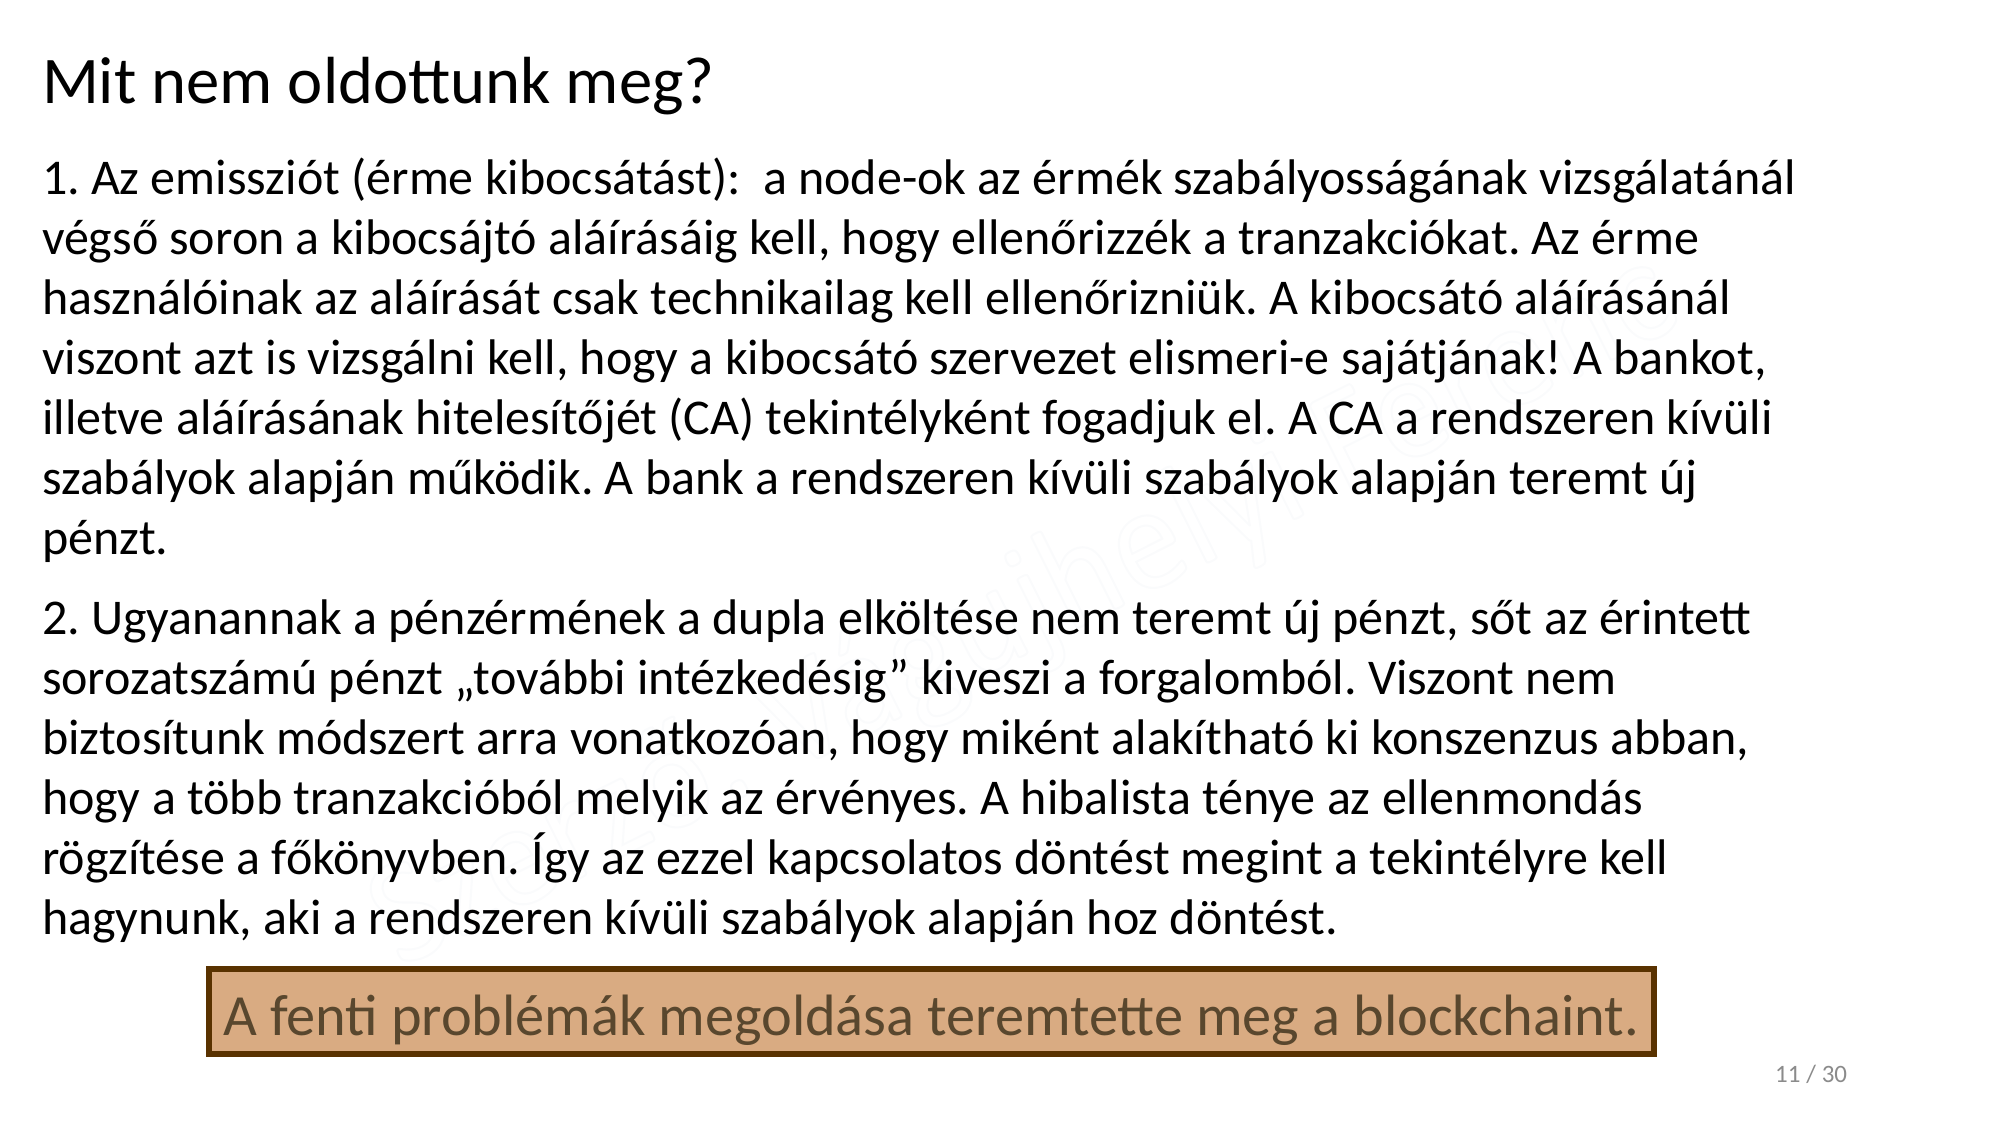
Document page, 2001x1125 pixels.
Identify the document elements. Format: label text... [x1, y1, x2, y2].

text_box A fenti problémák megoldása teremtette meg a blockchaint. [208, 968, 1655, 1055]
text_box Mit nem oldottunk meg? [27, 29, 1824, 124]
text_box 1. Az emissziót (érme kibocsátást): a node-ok az érmék szabályosságának vizsgálatánál végső soron a kibocsájtó aláírásáig kell, hogy ellenőrizzék a tranzakciókat. Az érme használóinak az aláírását csak technikailag kell ellenőrizniük. A kibocsátó aláírásánál viszont azt is vizsgálni kell, hogy a kibocsátó szervezet elismeri-e sajátjának! A bankot, illetve aláírásának hitelesítőjét (CA) tekintélyként fogadjuk el. A CA a rendszeren kívüli szabályok alapján működik. A bank a rendszeren kívüli szabályok alapján teremt új pénzt. 2. Ugyanannak a pénzérmének a dupla elköltése nem teremt új pénzt, sőt az érintett sorozatszámú pénzt „további intézkedésig” kiveszi a forgalomból. Viszont nem biztosítunk módszert arra vonatkozóan, hogy miként alakítható ki konszenzus abban, hogy a több tranzakcióból melyik az érvényes. A hibalista ténye az ellenmondás rögzítése a főkönyvben. Így az ezzel kapcsolatos döntést megint a tekintélyre kell hagynunk, aki a rendszeren kívüli szabályok alapján hoz döntést. [27, 136, 1821, 952]
slide_number 11 / 30 [1412, 1042, 1863, 1103]
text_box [311, 545, 1739, 677]
